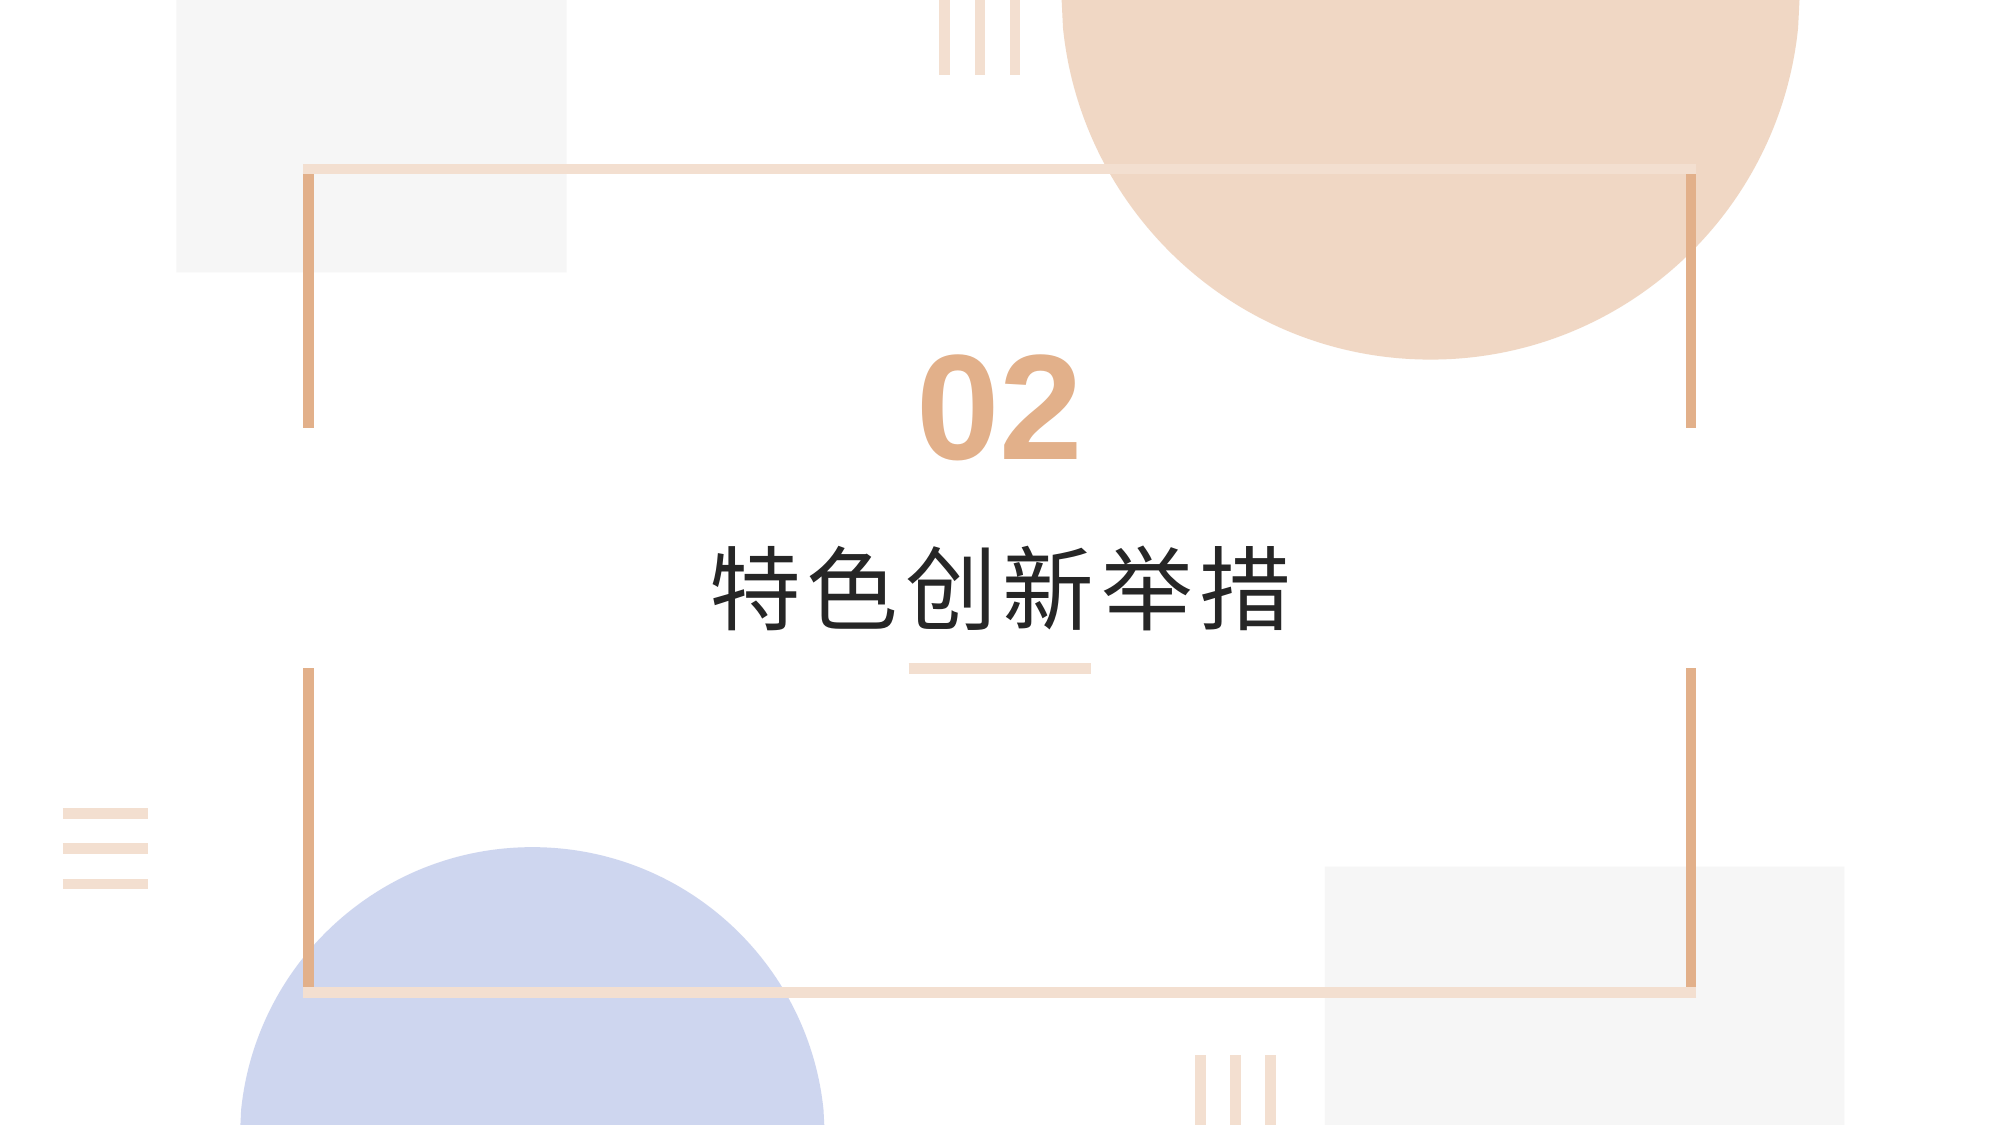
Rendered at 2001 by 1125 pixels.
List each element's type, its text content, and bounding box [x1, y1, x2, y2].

title 特色创新举措 [492, 487, 1508, 650]
text_box 02 [819, 302, 1181, 487]
